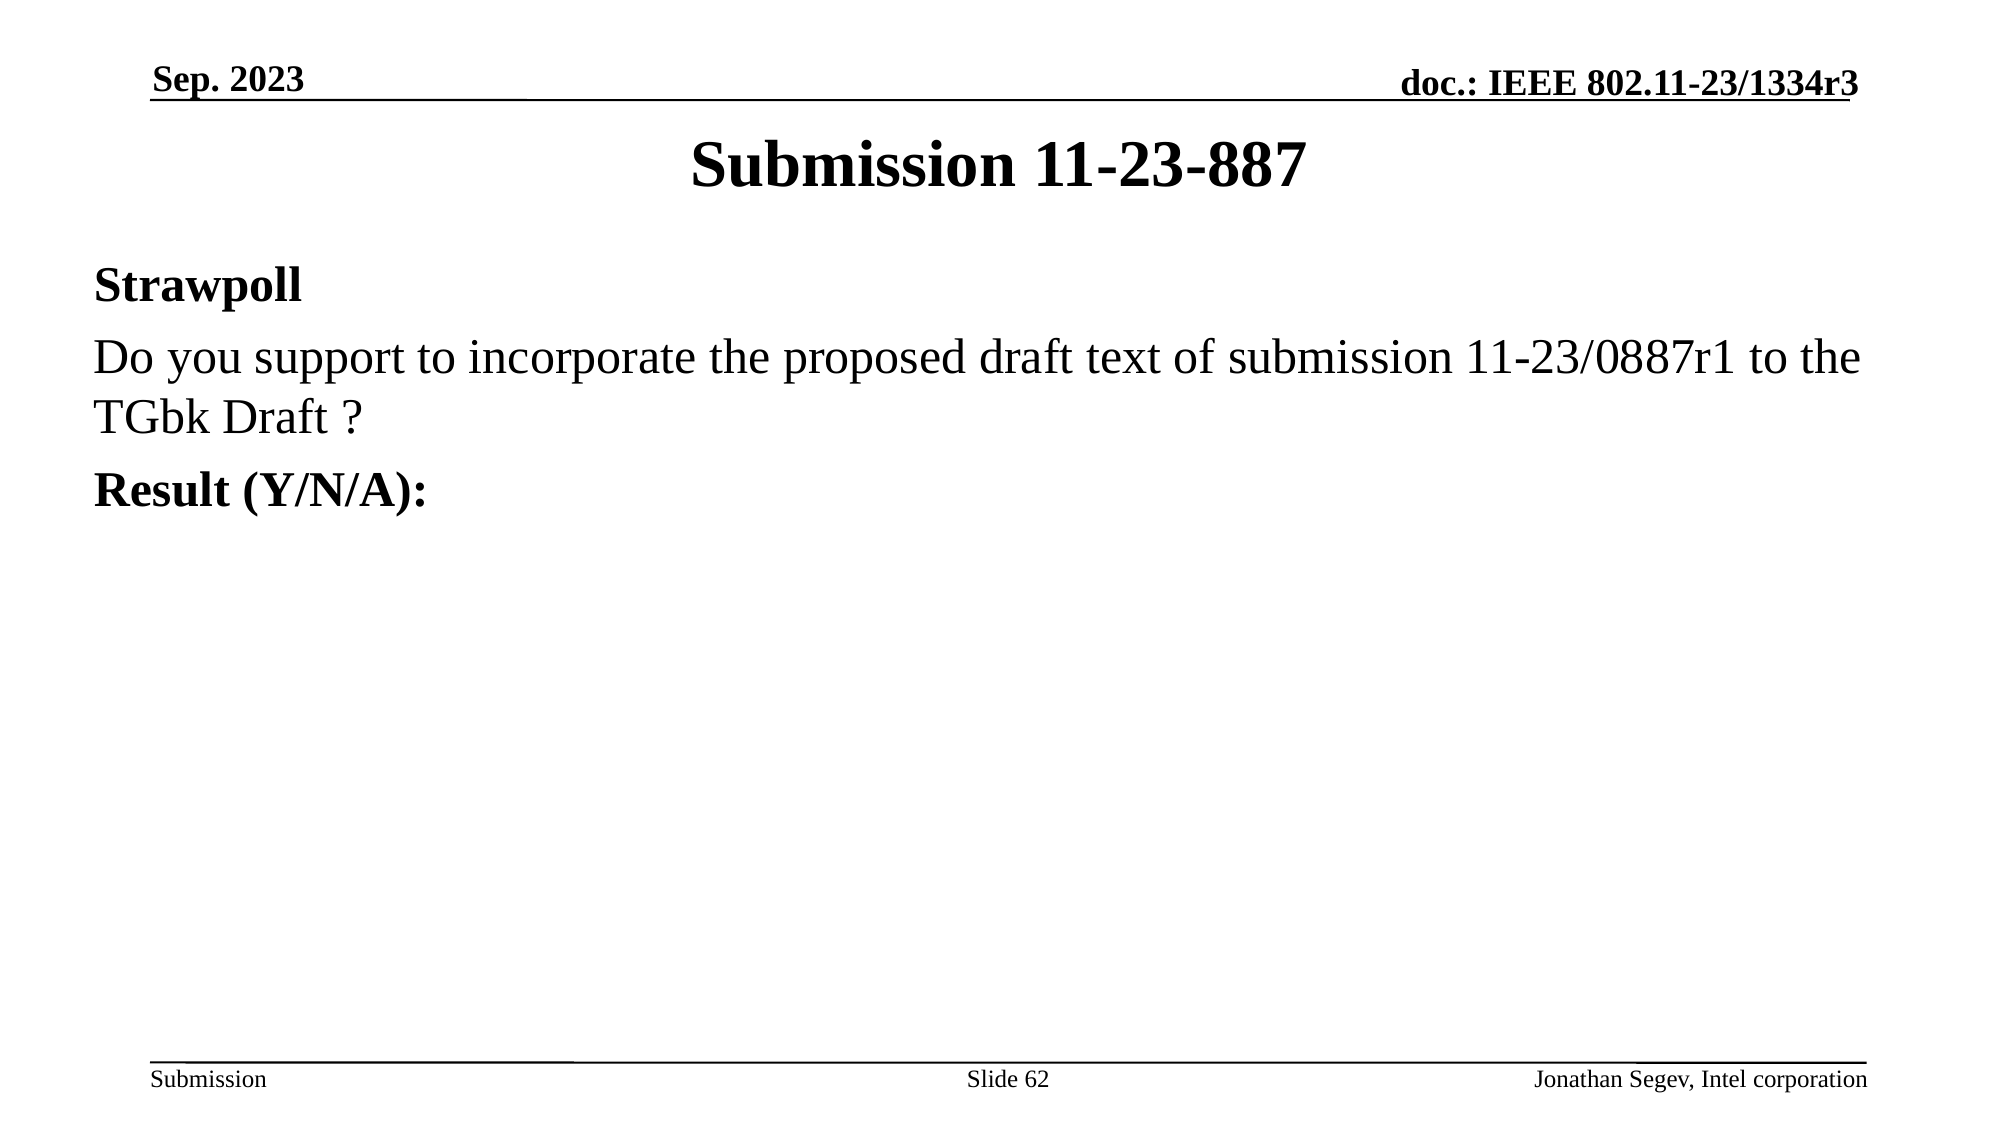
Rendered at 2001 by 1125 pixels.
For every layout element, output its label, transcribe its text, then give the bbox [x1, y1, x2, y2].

slide_number Slide 62 [950, 1061, 1067, 1123]
footer Jonathan Segev, Intel corporation [1171, 1061, 1869, 1093]
list Strawpoll Do you support to incorporate the proposed draft text of submission 11-23/0887r1 to the TGbk Draft ? Result (Y/N/A): [78, 243, 1934, 1000]
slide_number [152, 54, 563, 100]
title Submission 11-23-887 [149, 112, 1850, 209]
